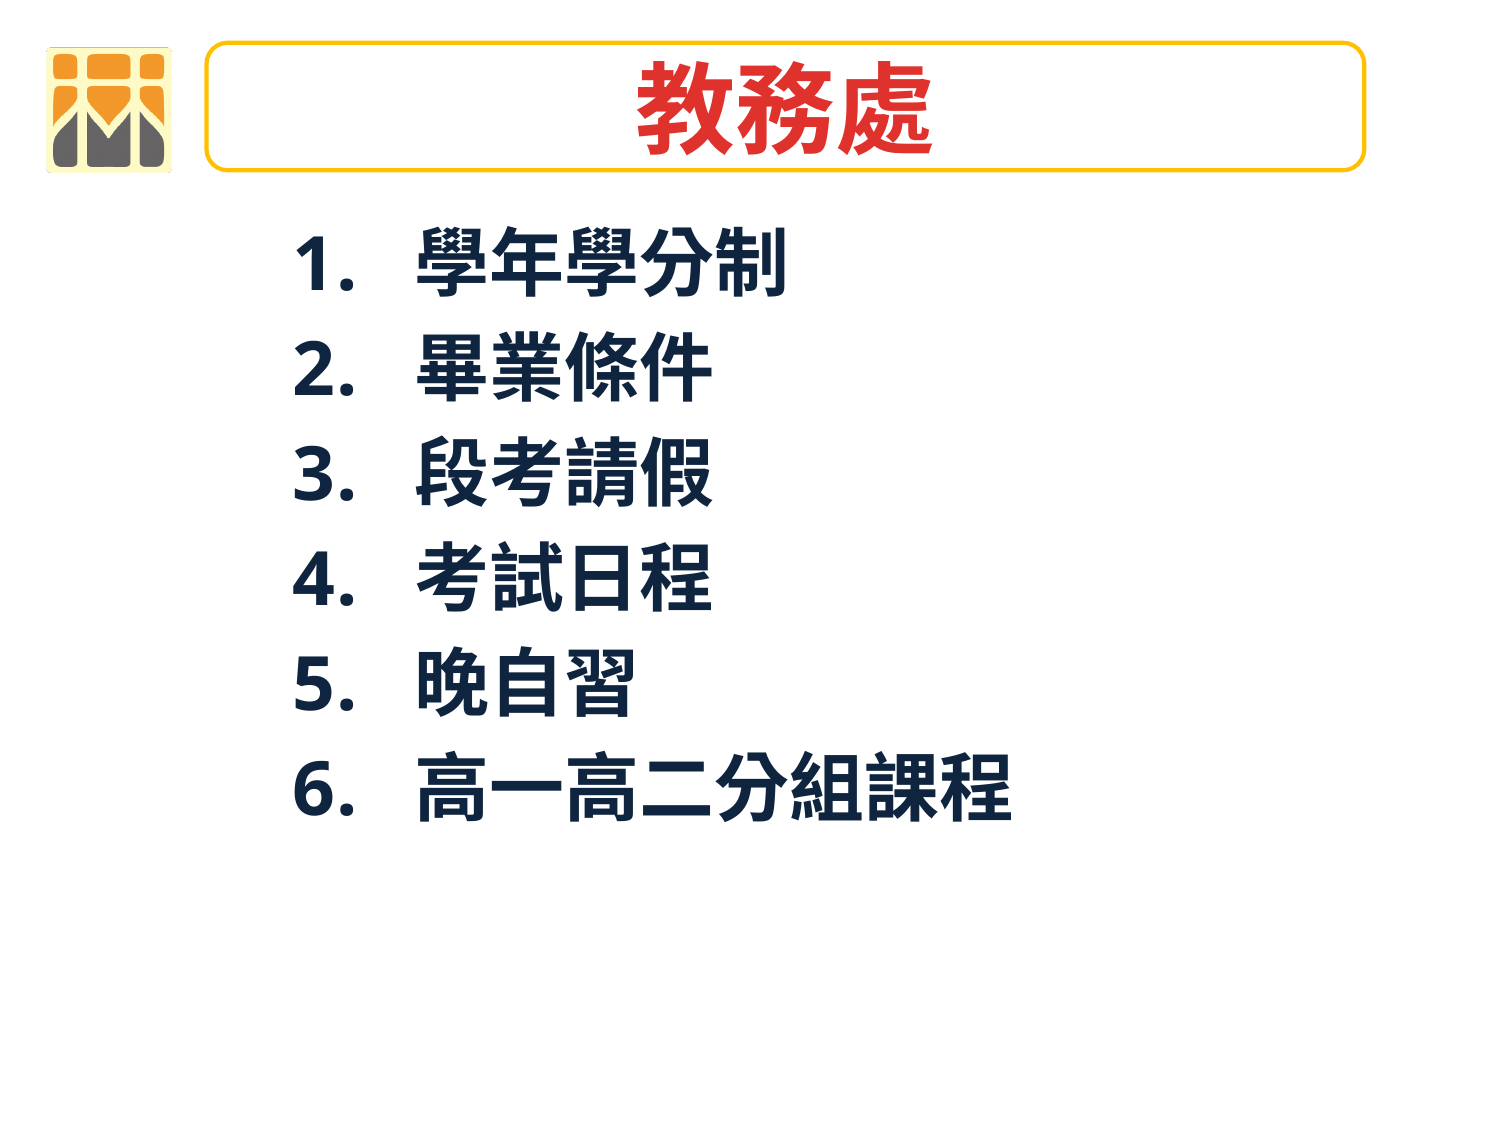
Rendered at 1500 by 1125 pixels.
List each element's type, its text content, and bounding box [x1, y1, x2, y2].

list 學年學分制 畢業條件 段考請假 考試日程 晚自習 高一高二分組課程 [277, 208, 1425, 875]
text_box 教務處 [206, 42, 1365, 171]
picture [41, 42, 173, 176]
